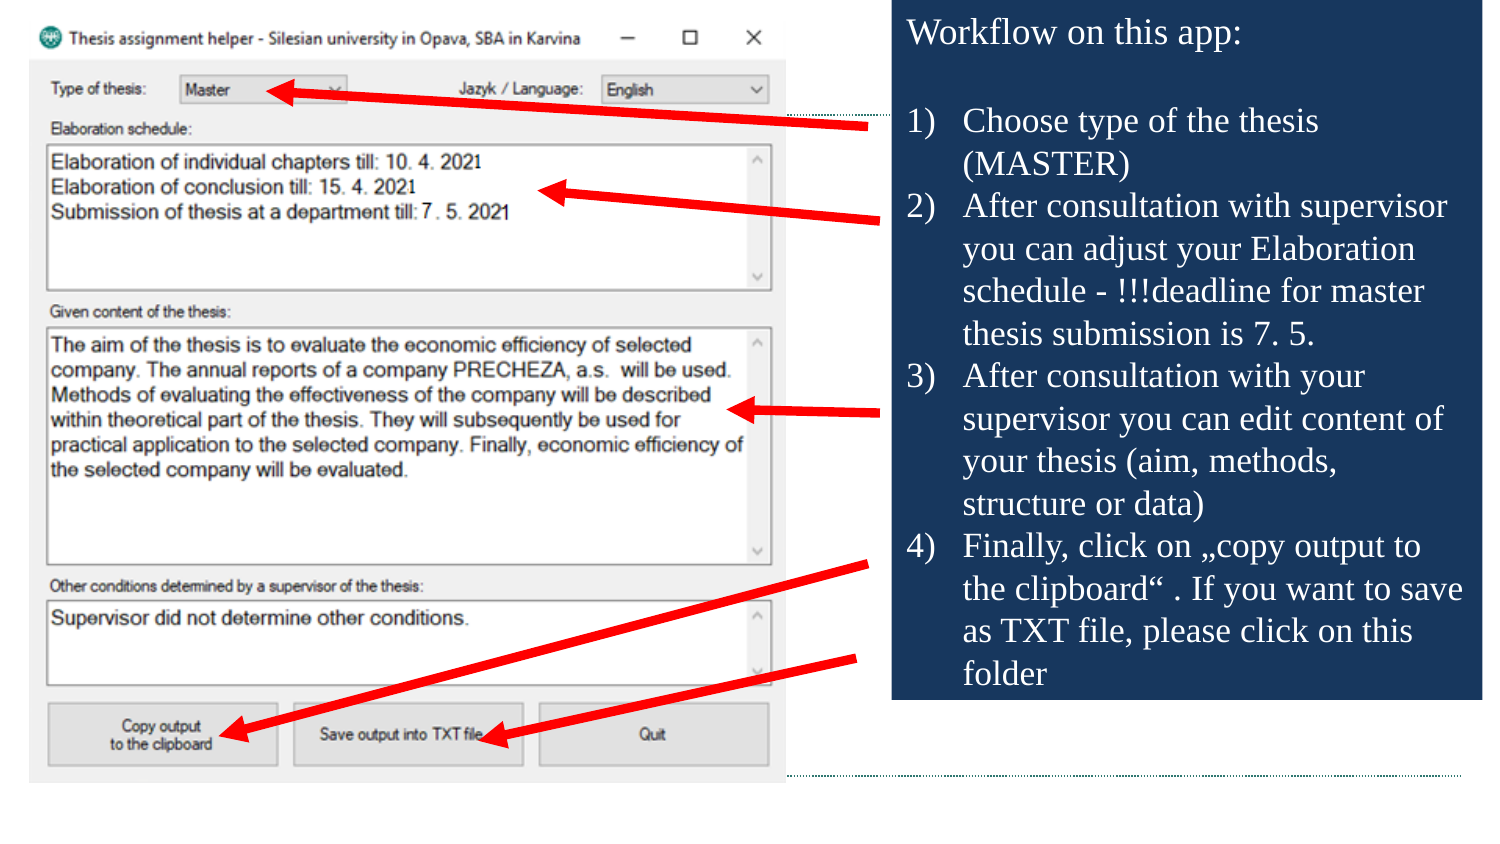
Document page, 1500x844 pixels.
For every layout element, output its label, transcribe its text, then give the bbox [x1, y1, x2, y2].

picture [29, 19, 786, 783]
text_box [726, 409, 881, 414]
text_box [218, 563, 869, 737]
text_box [478, 657, 857, 741]
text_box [537, 190, 881, 222]
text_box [265, 90, 869, 127]
text_box Workflow on this app: Choose type of the thesis (MASTER) After consultation with supervisor you can adjust your Elaboration schedule - !!!deadline for master thesis submission is 7. 5. After consultation with your supervisor you can edit content of your thesis (aim, methods, structure or data) Finally, click on „copy output to the clipboard“ . If you want to save as TXT file, please click on this folder [891, 0, 1483, 700]
